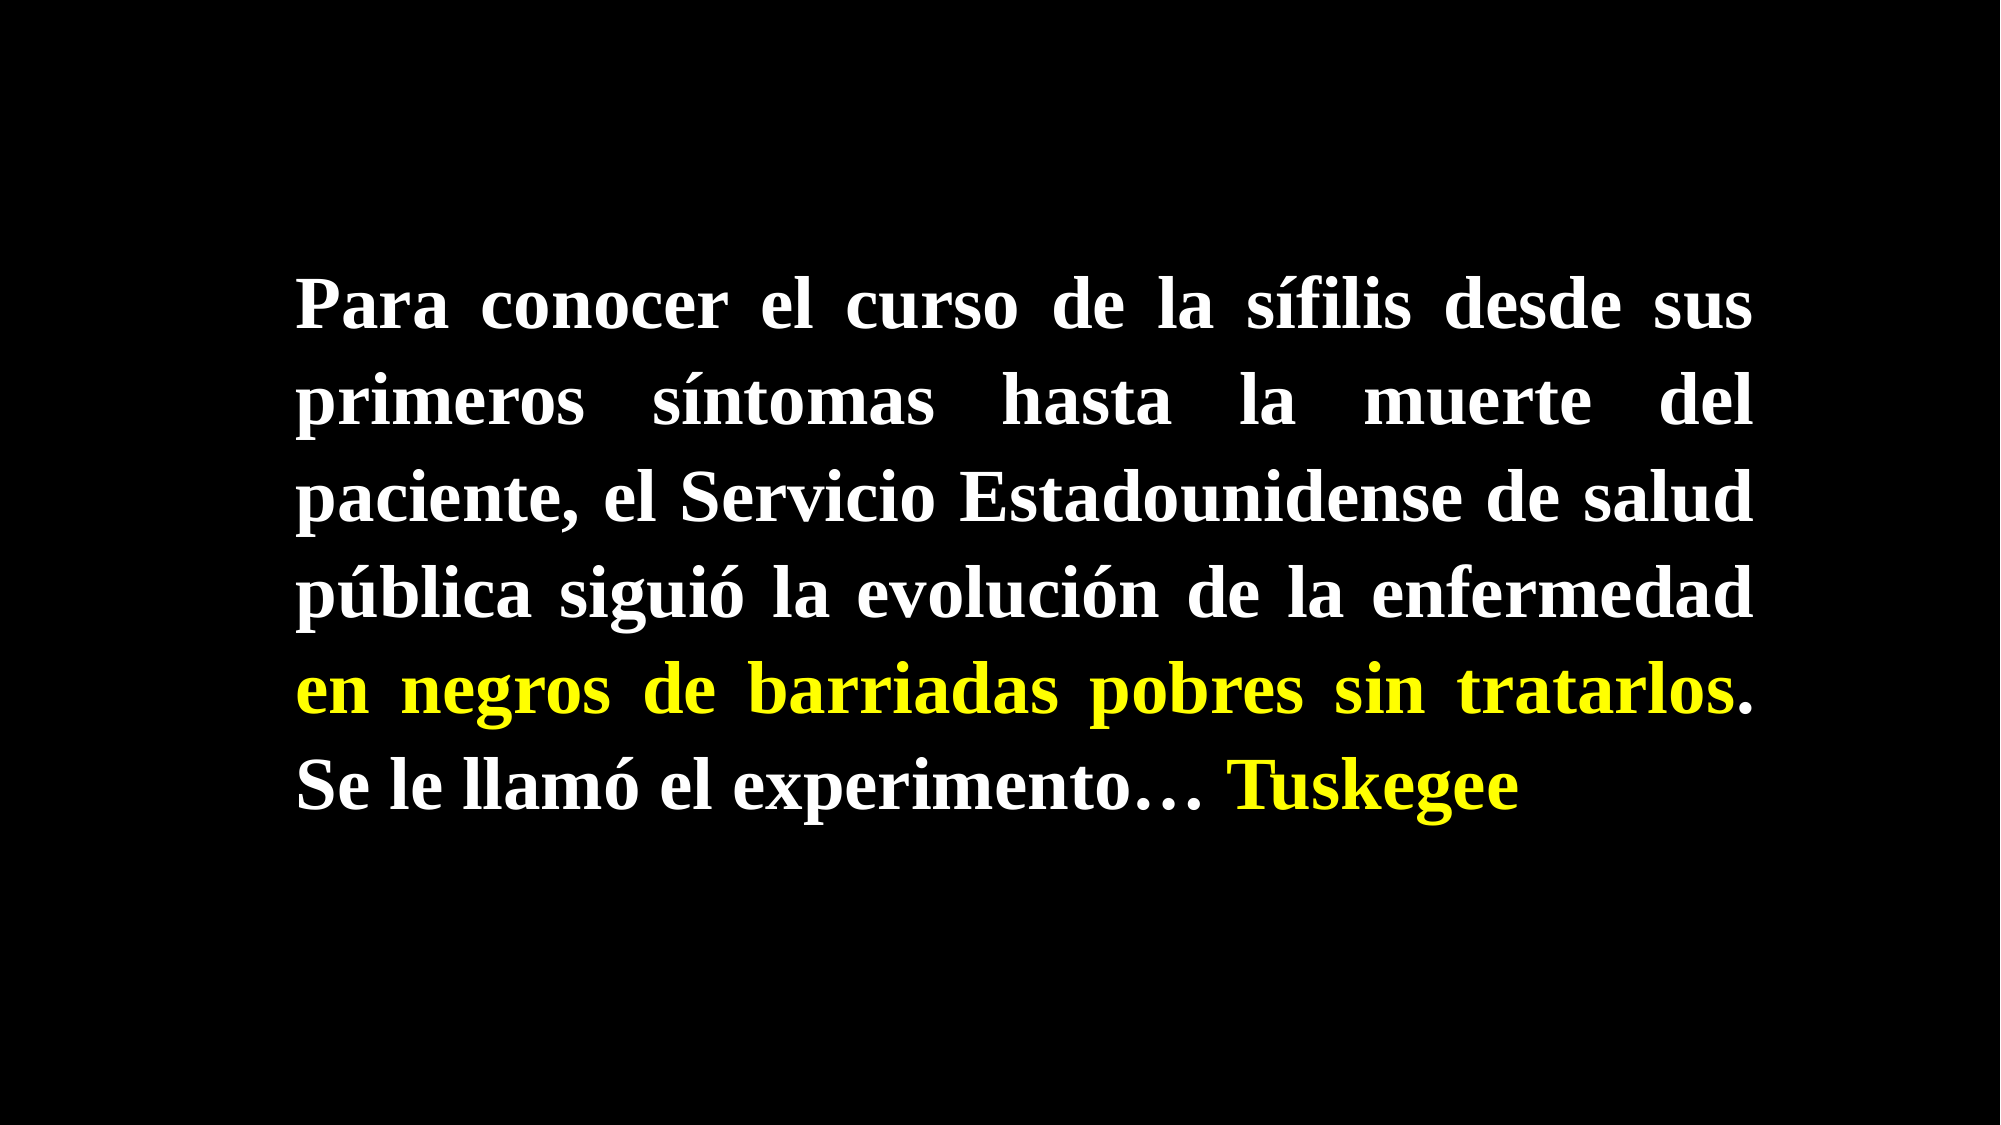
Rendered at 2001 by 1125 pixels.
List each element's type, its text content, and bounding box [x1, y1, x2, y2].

text_box Para conocer el curso de la sífilis desde sus primeros síntomas hasta la muerte del paciente, el Servicio Estadounidense de salud pública siguió la evolución de la enfermedad en negros de barriadas pobres sin tratarlos. Se le llamó el experimento… Tuskegee [281, 239, 1771, 833]
